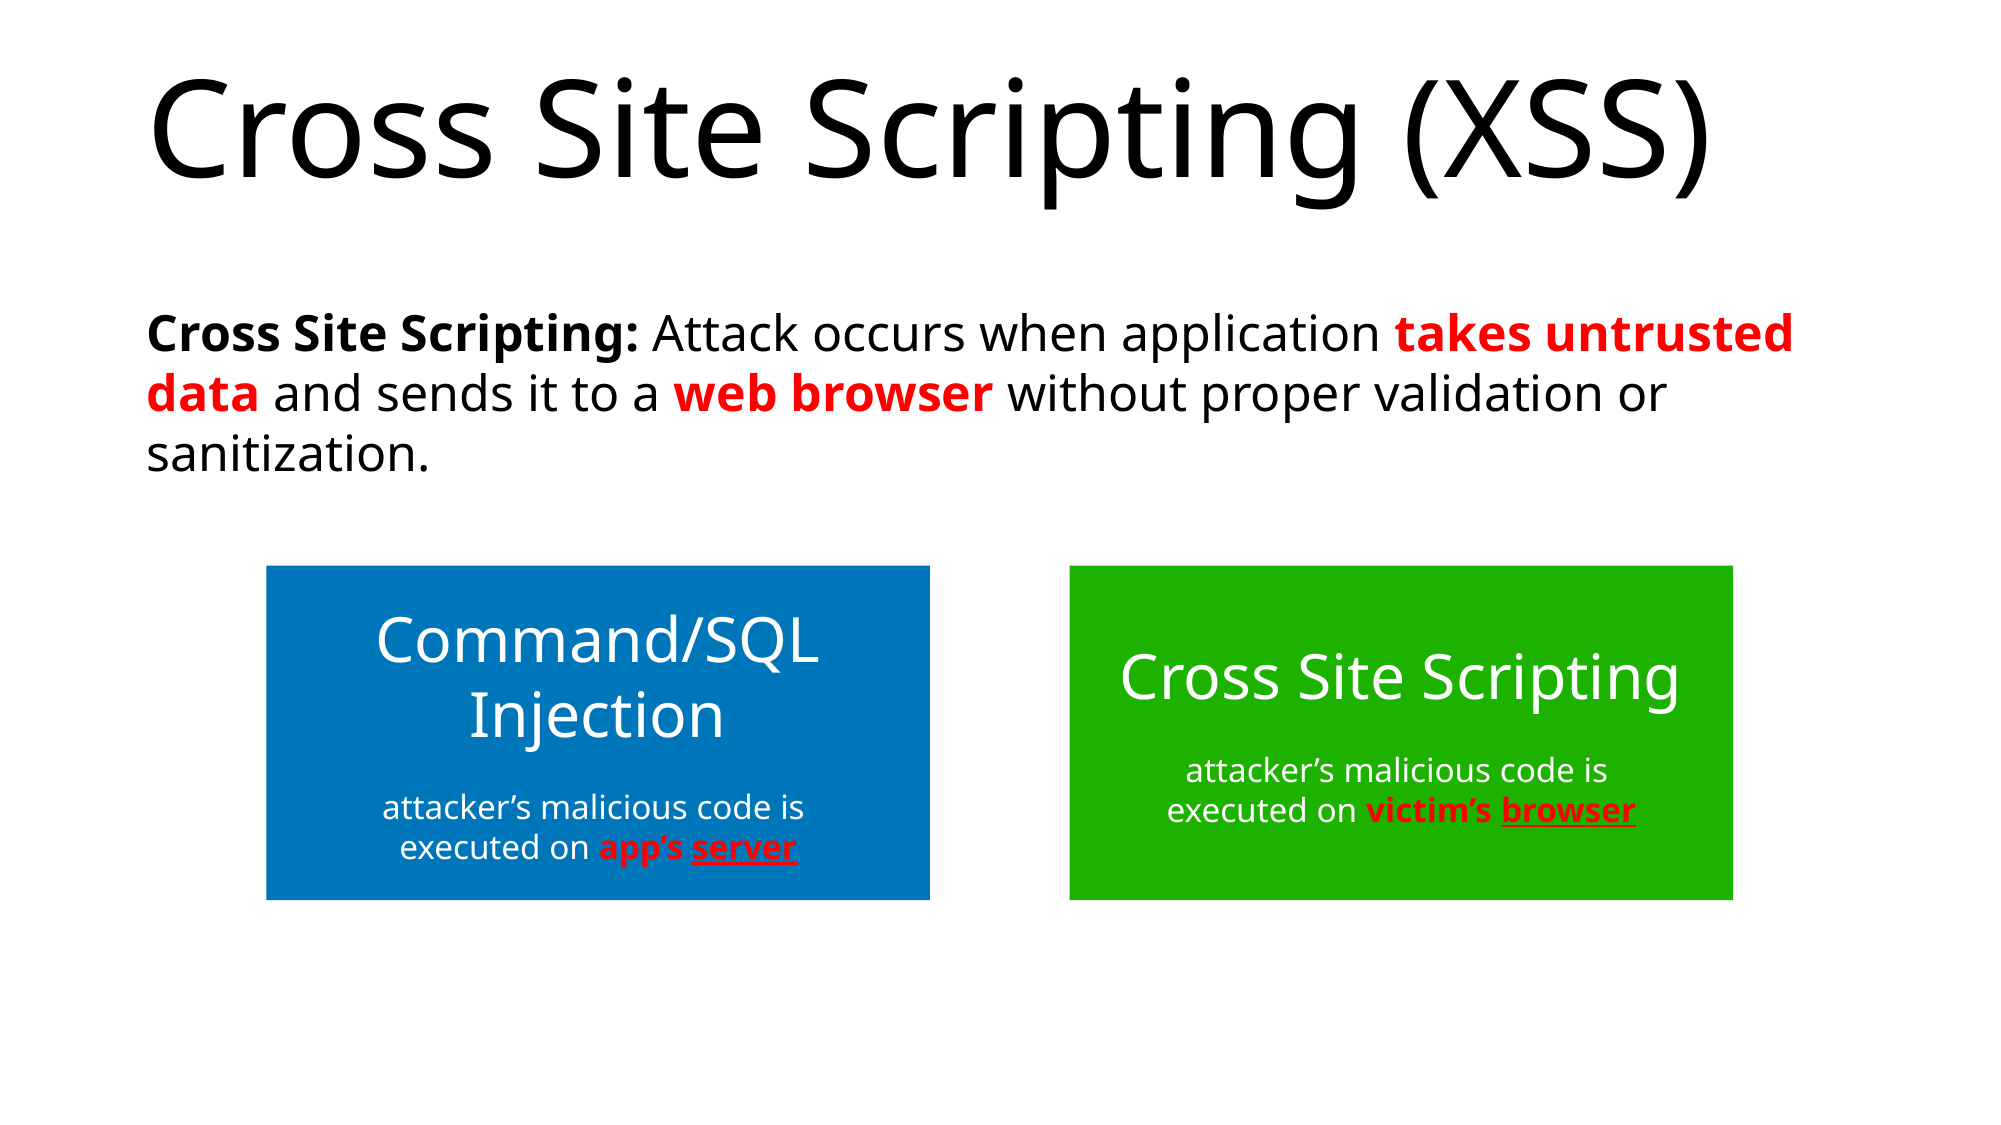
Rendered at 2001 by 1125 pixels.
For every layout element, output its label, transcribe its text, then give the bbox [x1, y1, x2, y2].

list Cross Site Scripting: Attack occurs when application takes untrusted data and sends it to a web browser without proper validation or sanitization. [138, 288, 1862, 495]
title Cross Site Scripting (XSS) [138, 29, 1862, 217]
text_box Cross Site Scripting attacker’s malicious code is executed on victim’s browser [1069, 565, 1734, 901]
text_box Command/SQL Injection attacker’s malicious code is executed on app’s server [266, 565, 930, 901]
